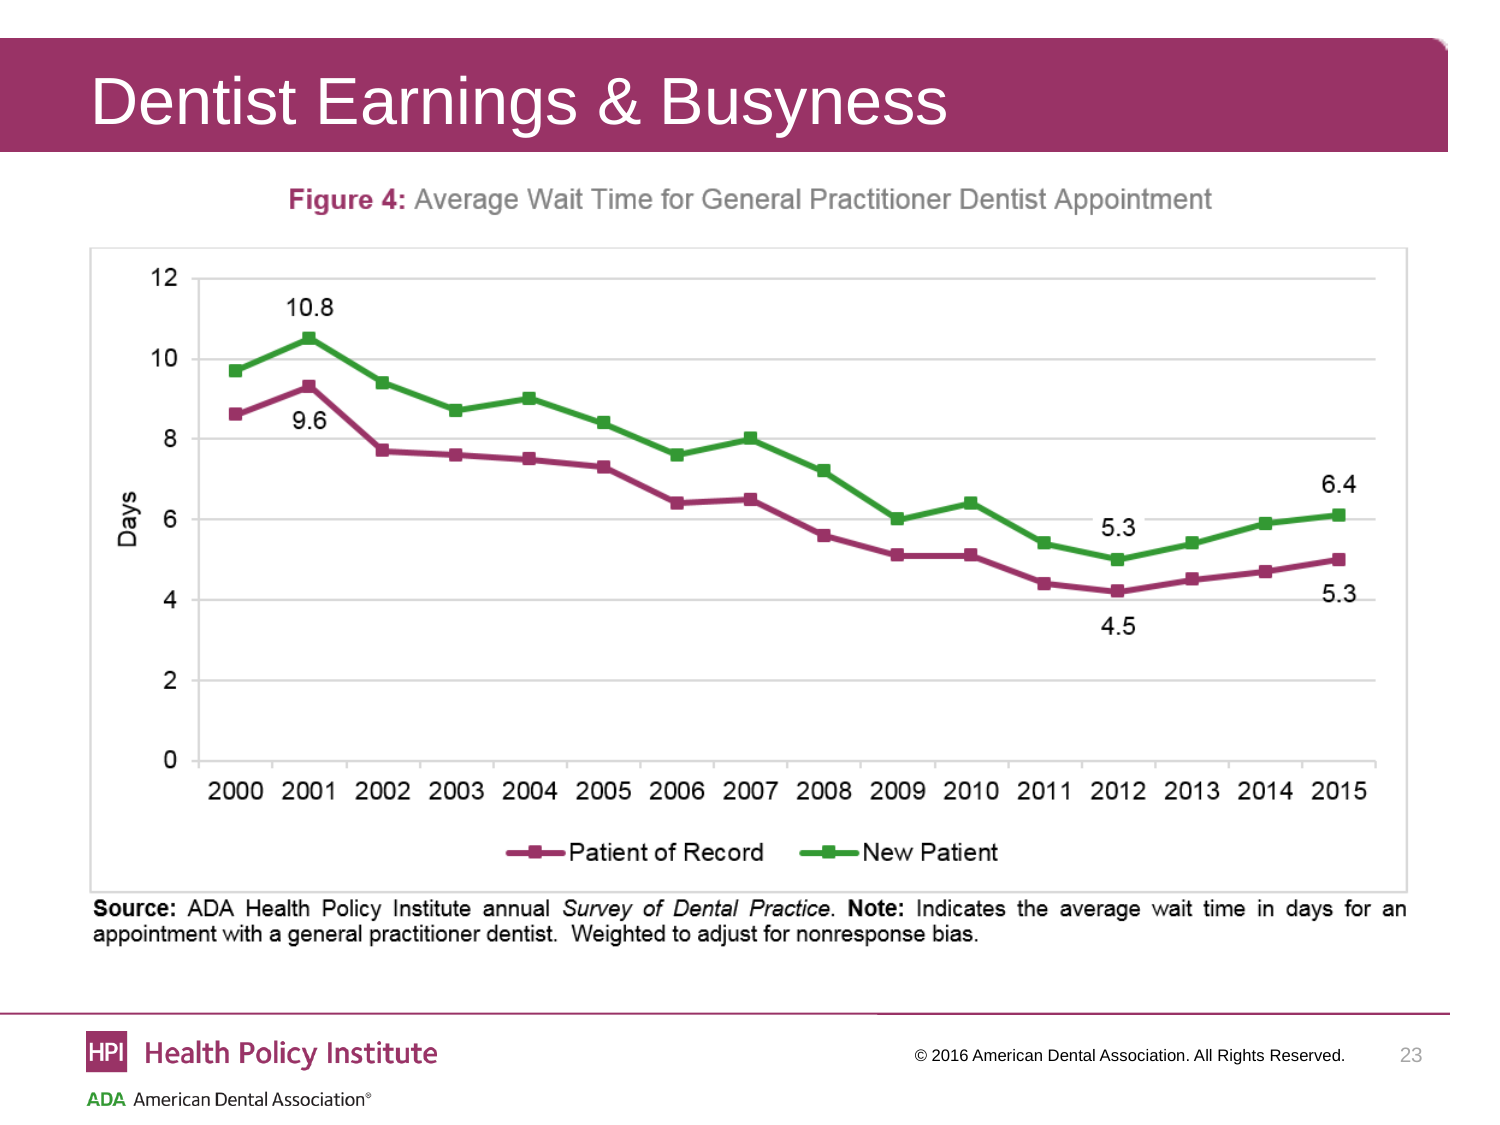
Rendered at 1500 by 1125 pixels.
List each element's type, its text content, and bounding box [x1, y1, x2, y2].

title Dentist Earnings & Busyness [75, 45, 1425, 150]
picture [86, 1031, 437, 1106]
picture [0, 38, 1448, 152]
picture [87, 185, 1413, 951]
